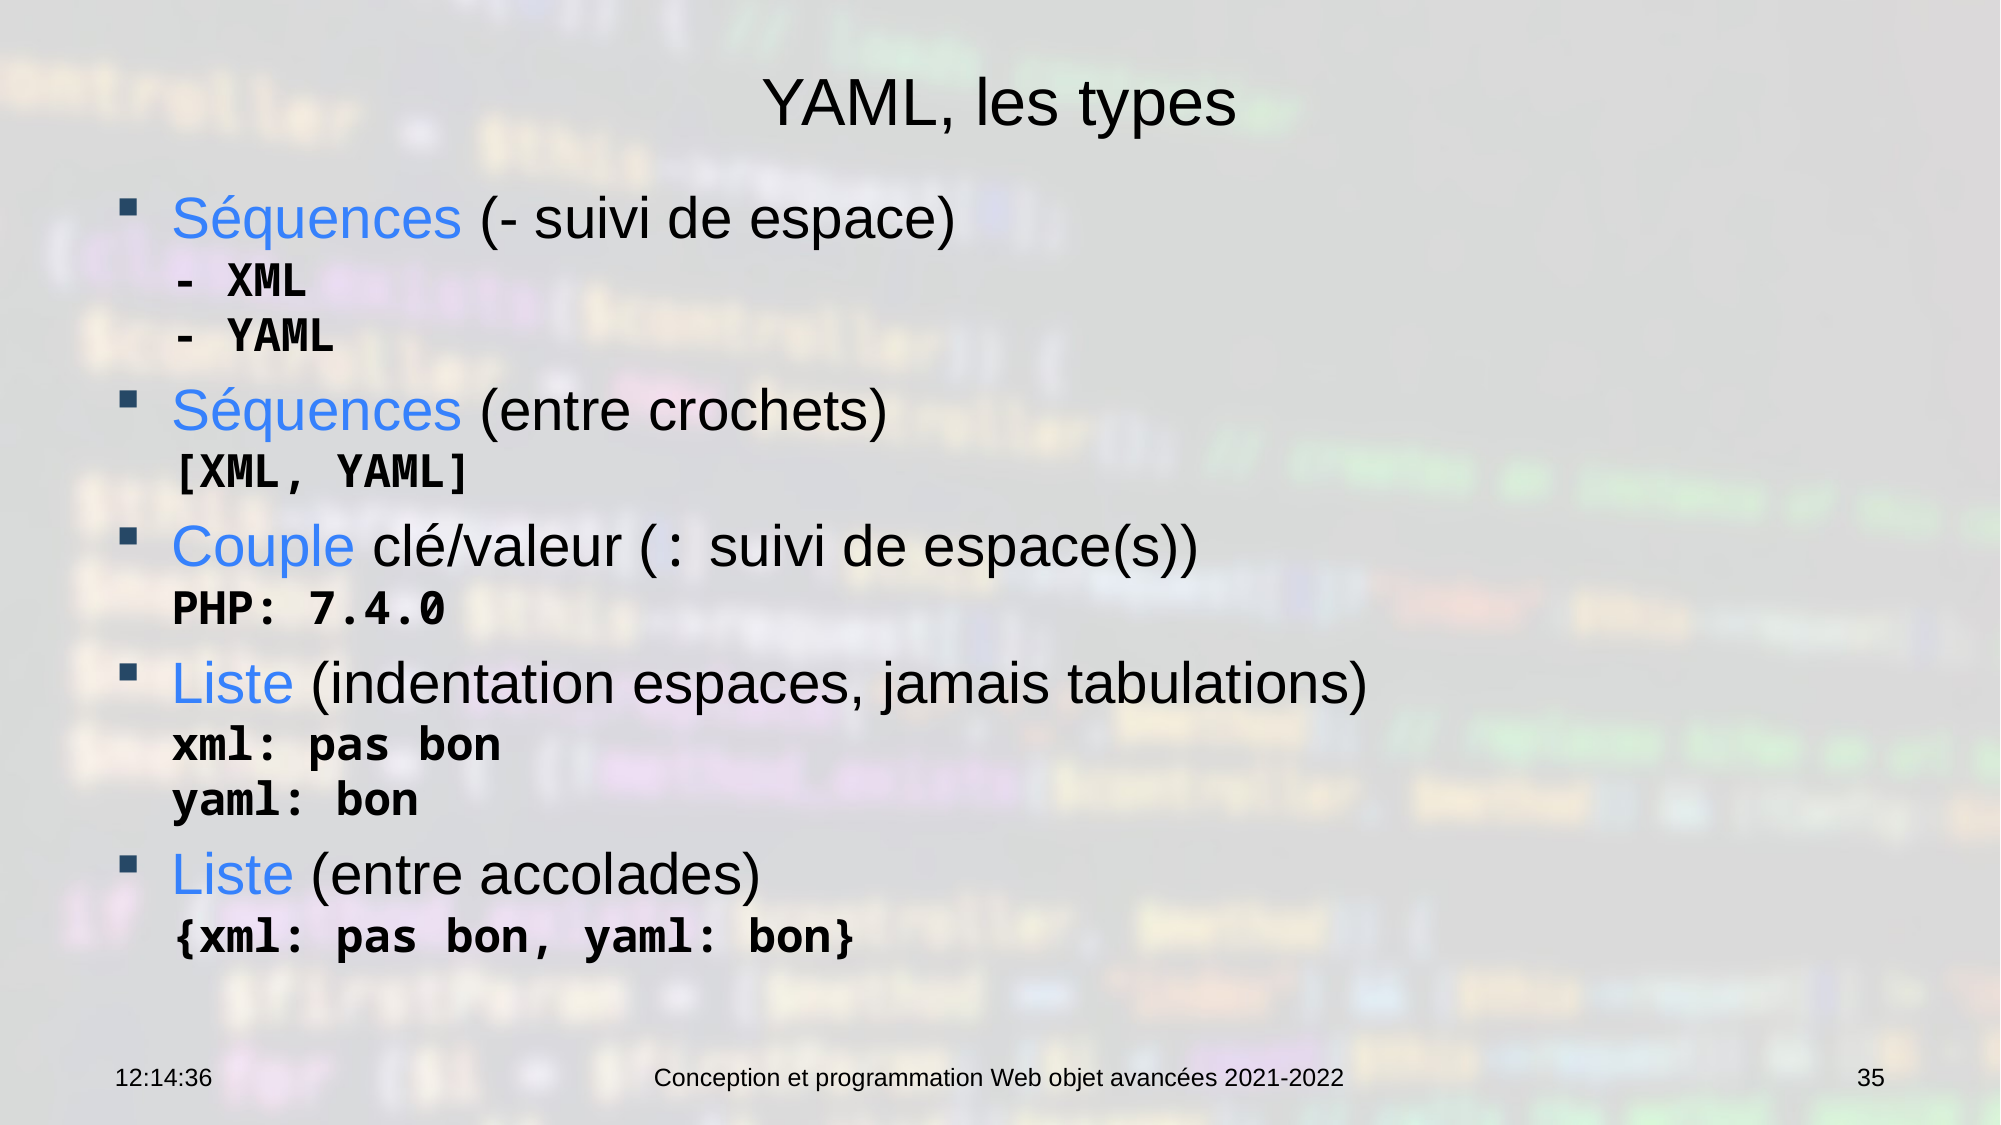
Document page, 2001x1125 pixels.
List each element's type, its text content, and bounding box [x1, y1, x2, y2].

list Séquences (- suivi de espace) - XML - YAML Séquences (entre crochets) [XML, YAML] Couple clé/valeur (: suivi de espace(s)) PHP: 7.4.0 Liste (indentation espaces, jamais tabulations) xml: pas bon yaml: bon Liste (entre accolades) {xml: pas bon, yaml: bon} [99, 172, 1901, 1036]
footer Conception et programmation Web objet avancées 2021-2022 [361, 1058, 1639, 1100]
title YAML, les types [99, 44, 1901, 152]
slide_number 35 [1661, 1058, 1901, 1100]
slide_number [99, 1058, 339, 1100]
picture [0, 0, 2001, 1125]
